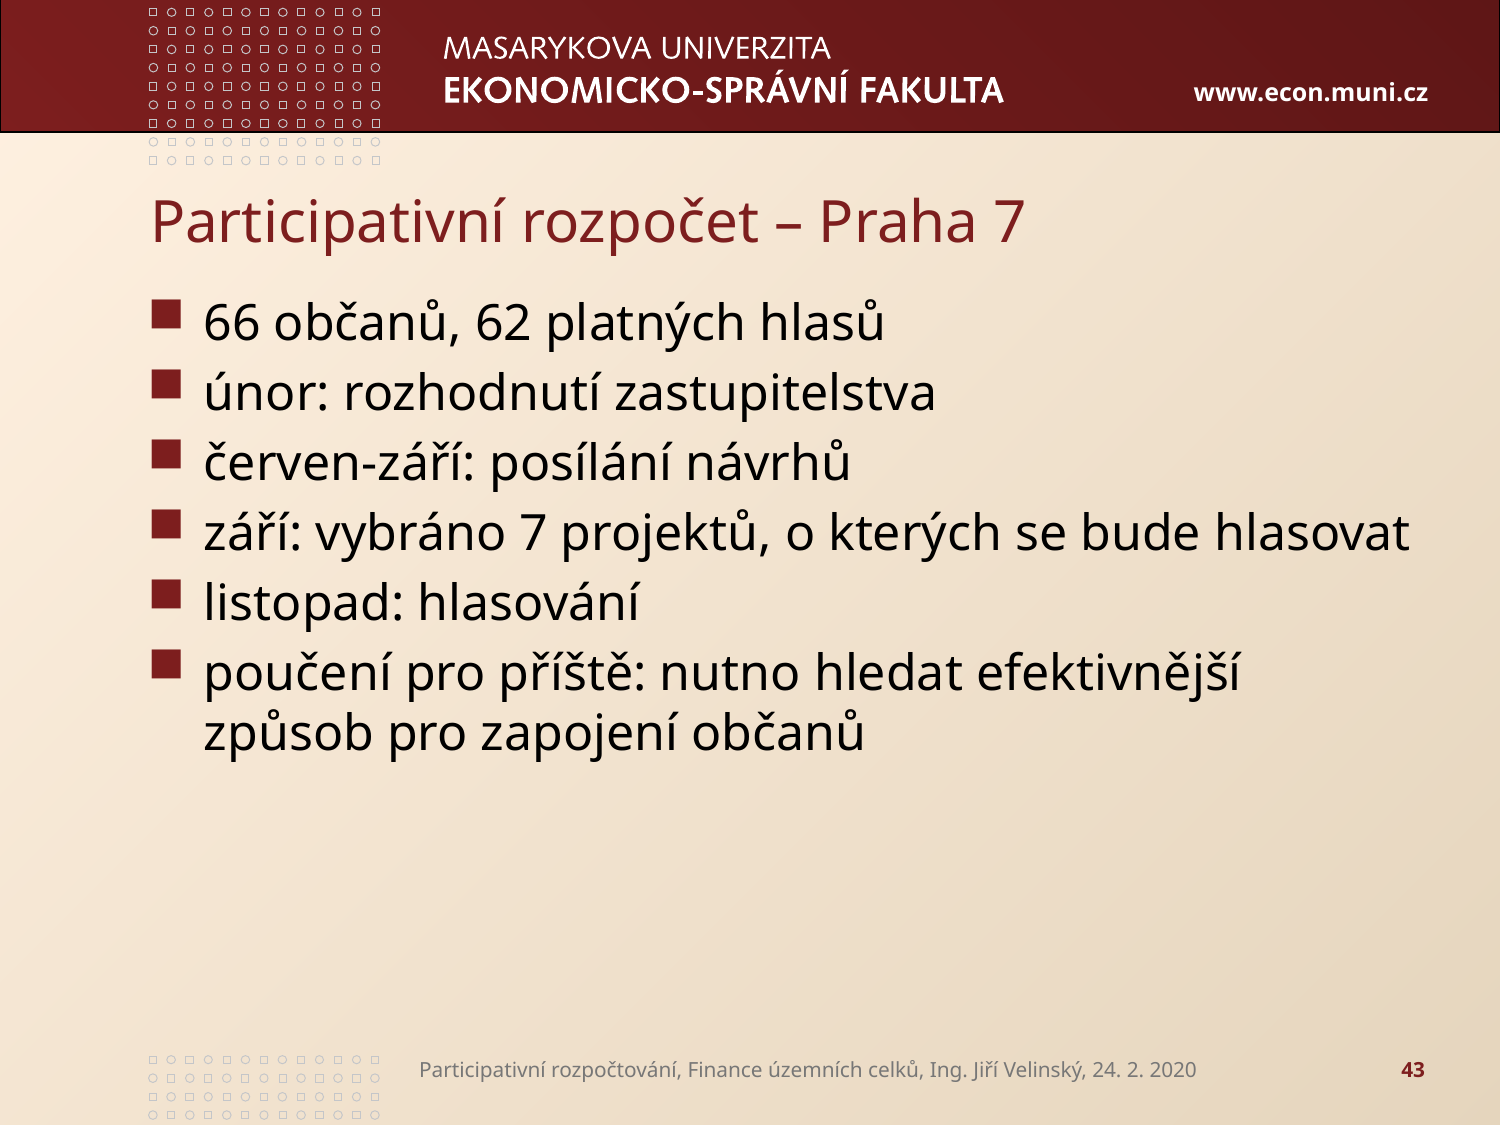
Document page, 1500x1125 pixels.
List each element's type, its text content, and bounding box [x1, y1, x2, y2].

list 66 občanů, 62 platných hlasů únor: rozhodnutí zastupitelstva červen-září: posílání návrhů září: vybráno 7 projektů, o kterých se bude hlasovat listopad: hlasování poučení pro příště: nutno hledat efektivnější způsob pro zapojení občanů [147, 290, 1423, 1006]
title Participativní rozpočet – Praha 7 [150, 184, 1425, 268]
footer Participativní rozpočtování, Finance územních celků, Ing. Jiří Velinský, 24. 2. 2020 [419, 1056, 1316, 1100]
slide_number 43 [1316, 1056, 1425, 1100]
